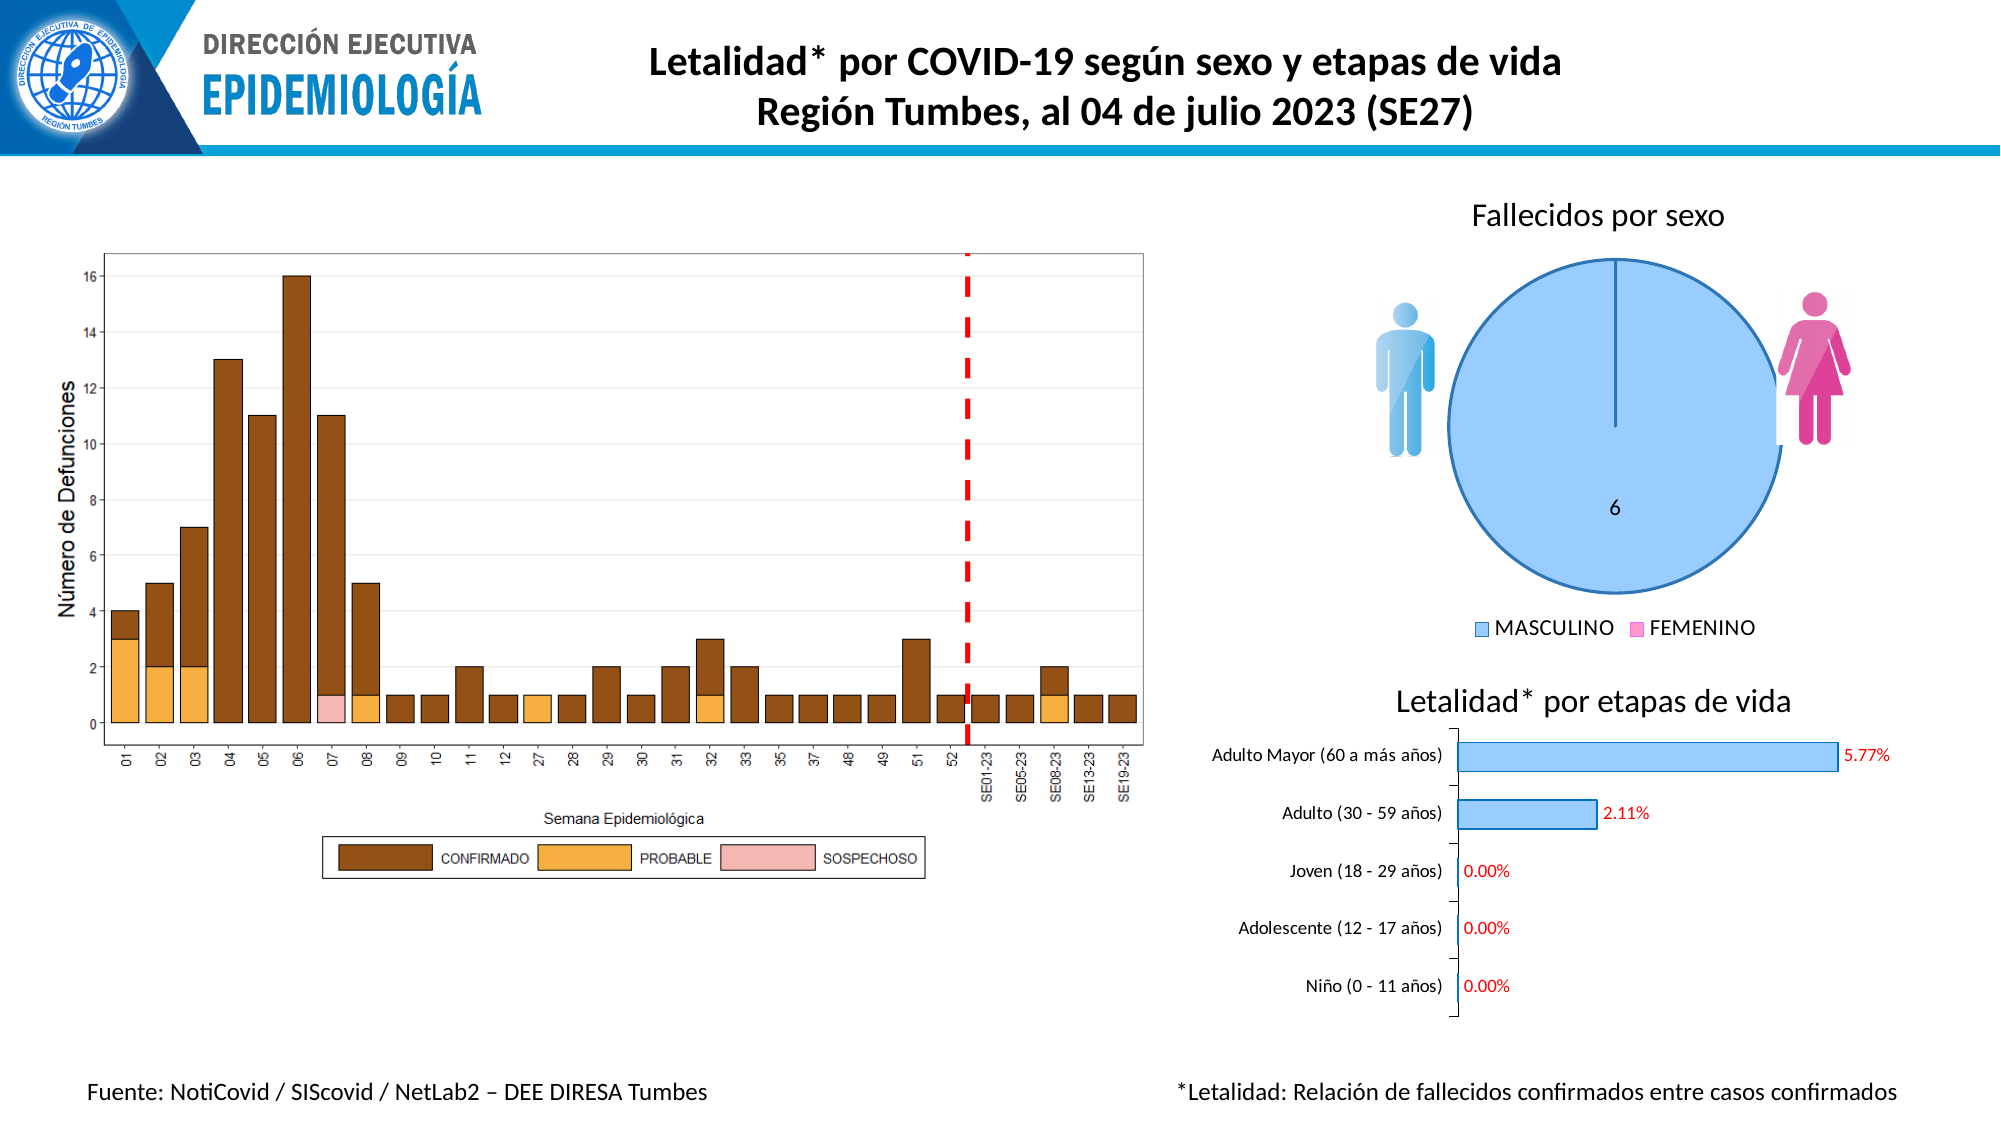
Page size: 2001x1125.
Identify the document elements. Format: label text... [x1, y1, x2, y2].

picture [0, 0, 512, 153]
text_box Letalidad* por etapas de vida [1381, 671, 1808, 714]
text_box Fallecidos por sexo [1457, 185, 1741, 241]
text_box Fuente: NotiCovid / SIScovid / NetLab2 – DEE DIRESA Tumbes [72, 1067, 1228, 1113]
text_box [0, 144, 2000, 157]
picture [51, 246, 1151, 886]
chart [1208, 714, 1959, 1057]
chart [1282, 241, 1949, 648]
text_box Letalidad* por COVID-19 según sexo y etapas de vida Región Tumbes, al 04 de julio 2023 (SE27) [512, 26, 1710, 142]
text_box *Letalidad: Relación de fallecidos confirmados entre casos confirmados [1228, 1067, 2000, 1113]
